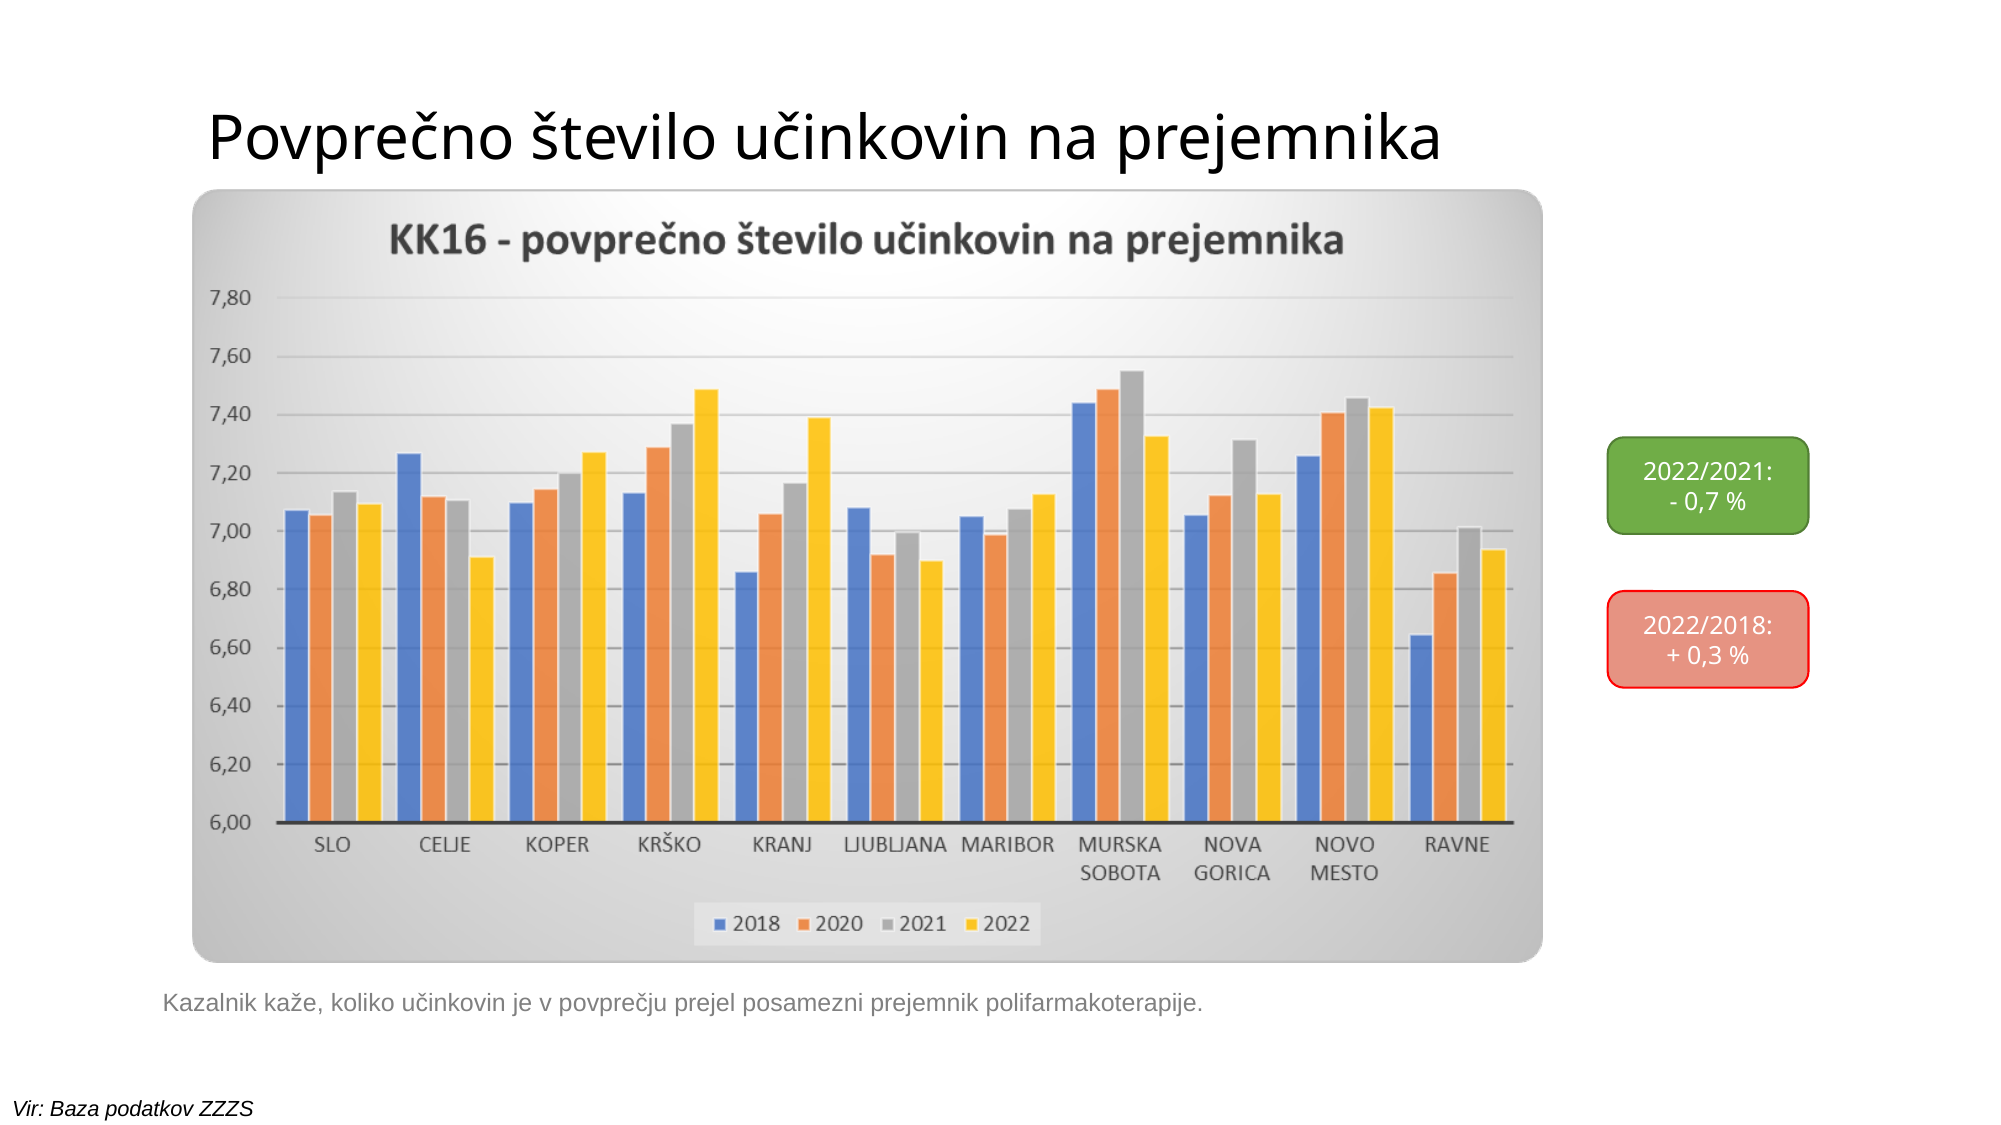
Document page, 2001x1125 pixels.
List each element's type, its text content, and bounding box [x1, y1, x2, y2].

title Povprečno število učinkovin na prejemnika [192, 68, 1543, 189]
picture [192, 189, 1543, 963]
text_box 2022/2021: - 0,7 % [1606, 436, 1810, 535]
text_box Kazalnik kaže, koliko učinkovin je v povprečju prejel posamezni prejemnik polifarmakoterapije. [147, 979, 1222, 1025]
text_box Vir: Baza podatkov ZZZS [0, 1087, 269, 1125]
text_box 2022/2018: + 0,3 % [1606, 589, 1810, 689]
